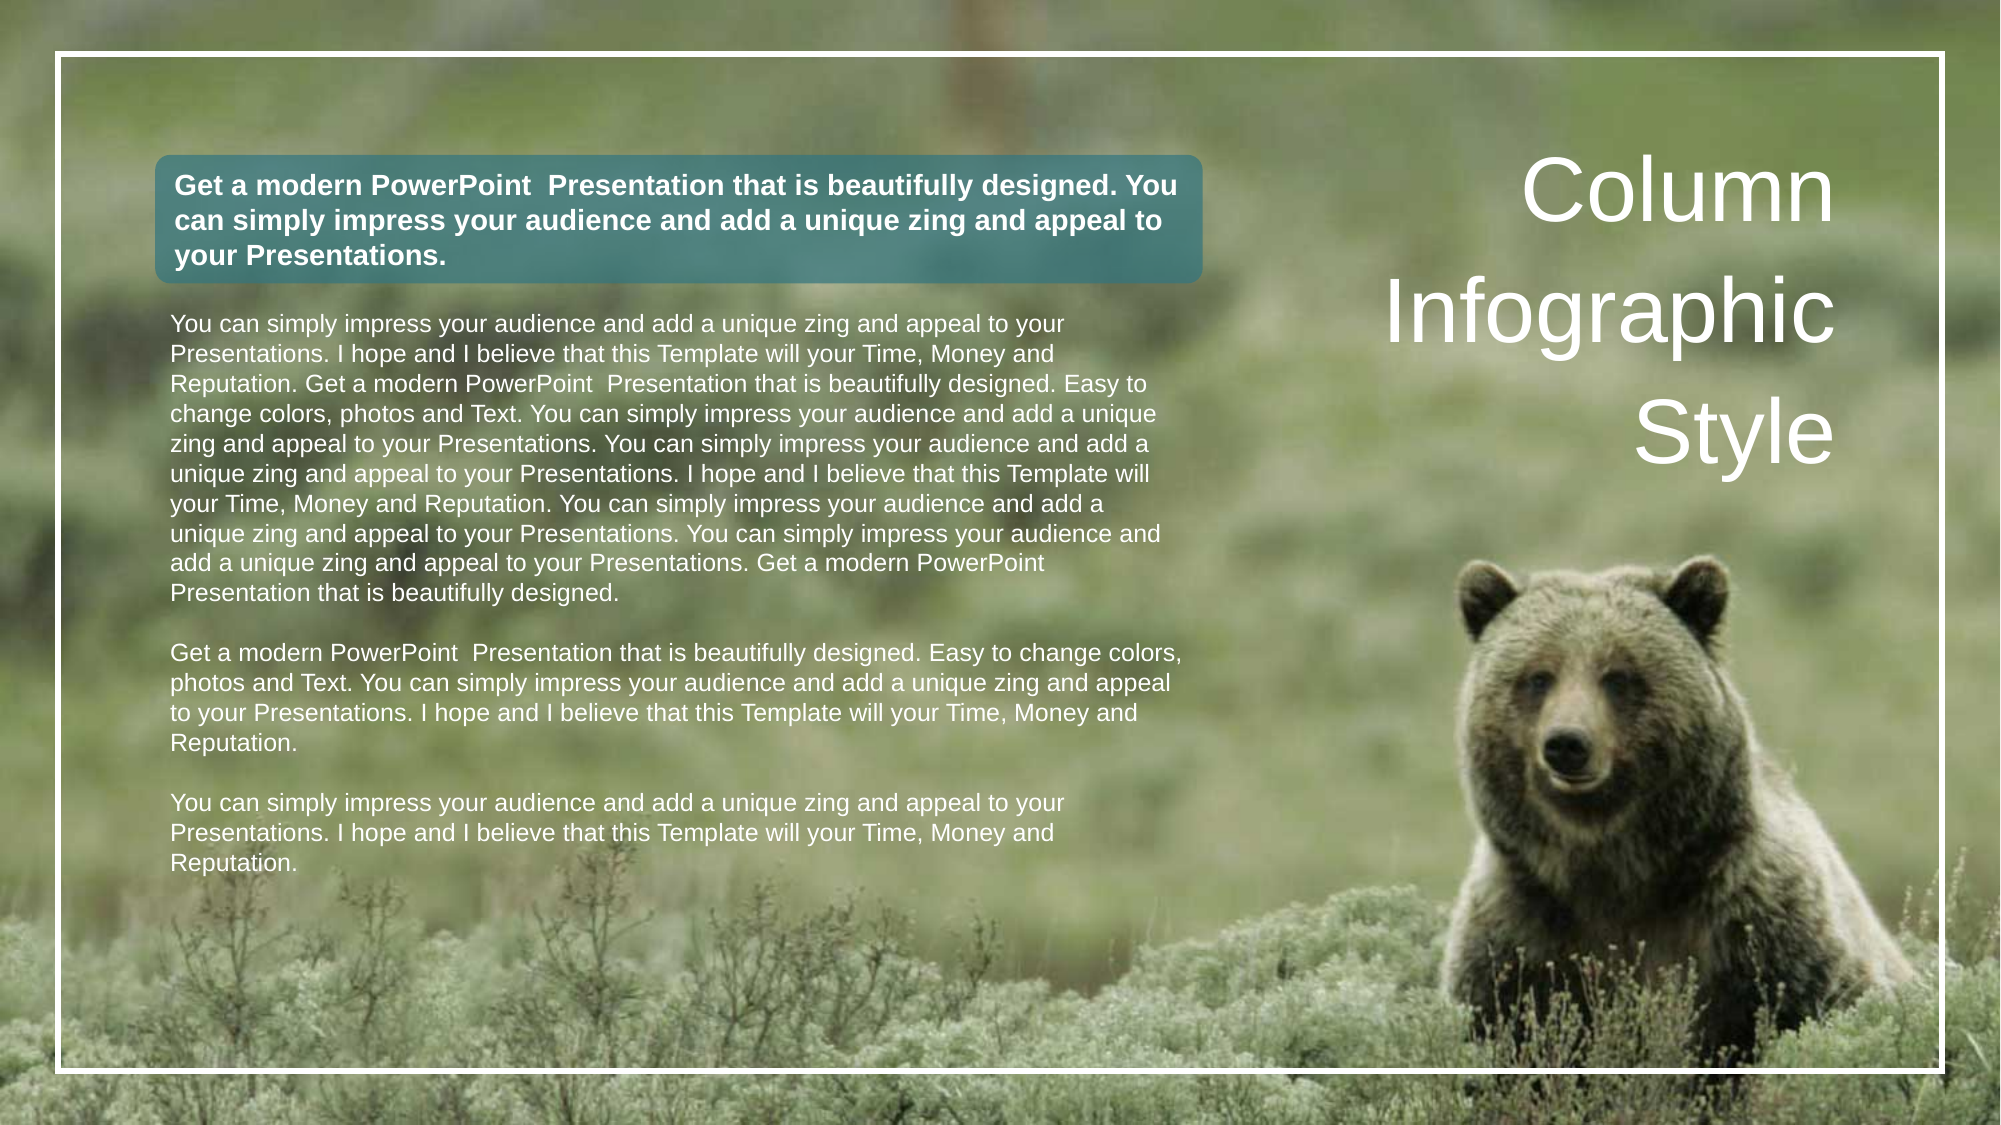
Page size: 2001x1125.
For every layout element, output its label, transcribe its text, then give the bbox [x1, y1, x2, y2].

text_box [155, 154, 1203, 861]
picture [0, 0, 2001, 1125]
text_box Column Infographic Style [1300, 111, 1852, 492]
text_box [57, 53, 1943, 1072]
